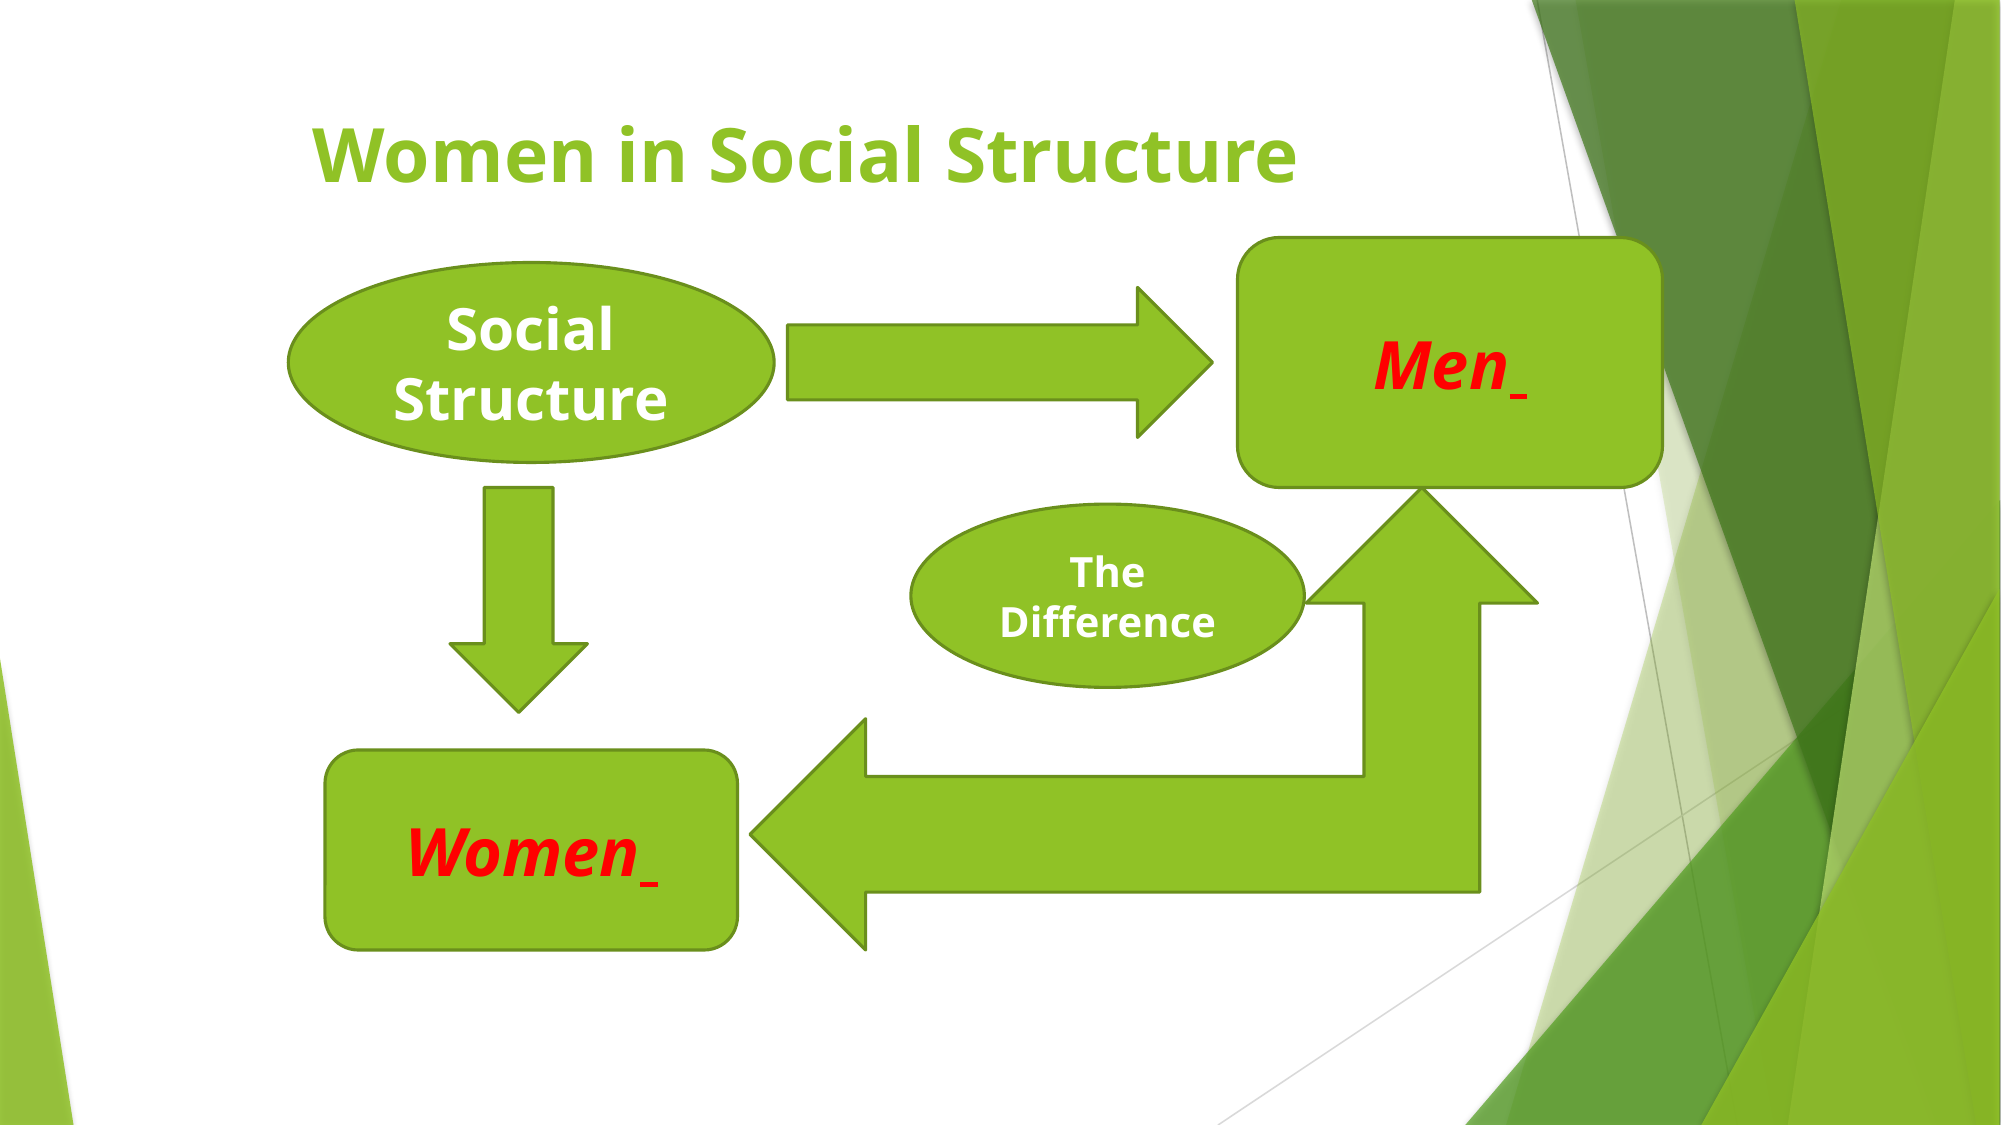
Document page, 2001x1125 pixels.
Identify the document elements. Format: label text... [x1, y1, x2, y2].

text_box Women [323, 748, 740, 952]
text_box [448, 485, 589, 714]
text_box [785, 285, 1214, 439]
text_box Social Structure [286, 260, 776, 465]
text_box [748, 486, 1539, 952]
text_box The Difference [909, 502, 1306, 689]
title Women in Social Structure [111, 99, 1522, 317]
text_box Men [1235, 235, 1665, 490]
